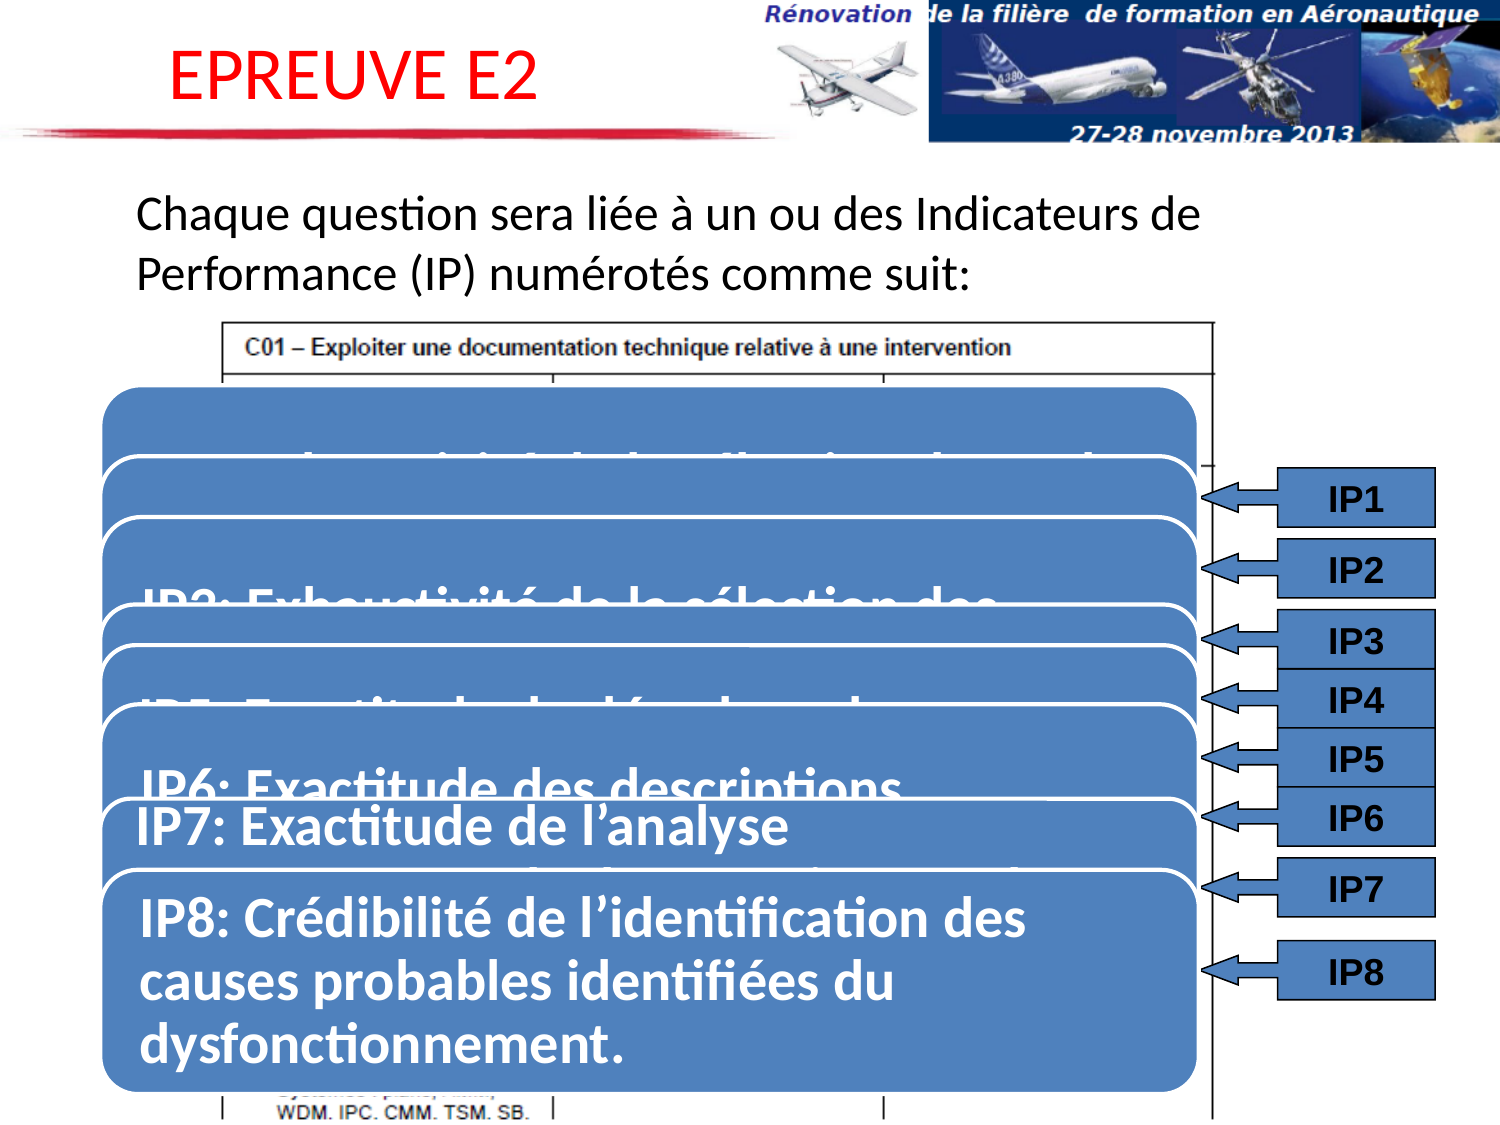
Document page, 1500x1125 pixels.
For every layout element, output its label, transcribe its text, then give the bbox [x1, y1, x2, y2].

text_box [100, 869, 1200, 1095]
text_box IP1 [1262, 467, 1436, 528]
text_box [100, 644, 1200, 703]
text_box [100, 585, 1200, 644]
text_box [100, 514, 1200, 585]
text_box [100, 455, 1200, 514]
text_box IP2 [1262, 538, 1436, 598]
text_box IP6 [1262, 786, 1436, 847]
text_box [100, 703, 1200, 786]
text_box IP7 [1262, 857, 1436, 917]
picture [182, 308, 1259, 1125]
text_box IP5 [1262, 727, 1436, 786]
text_box IP8 [1262, 940, 1436, 1000]
list Chaque question sera liée à un ou des Indicateurs de Performance (IP) numérotés comme suit: [64, 172, 1416, 362]
picture [0, 0, 1500, 161]
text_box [100, 385, 1200, 455]
text_box IP4 [1262, 669, 1436, 727]
text_box IP3 [1262, 609, 1436, 669]
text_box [100, 786, 1200, 869]
